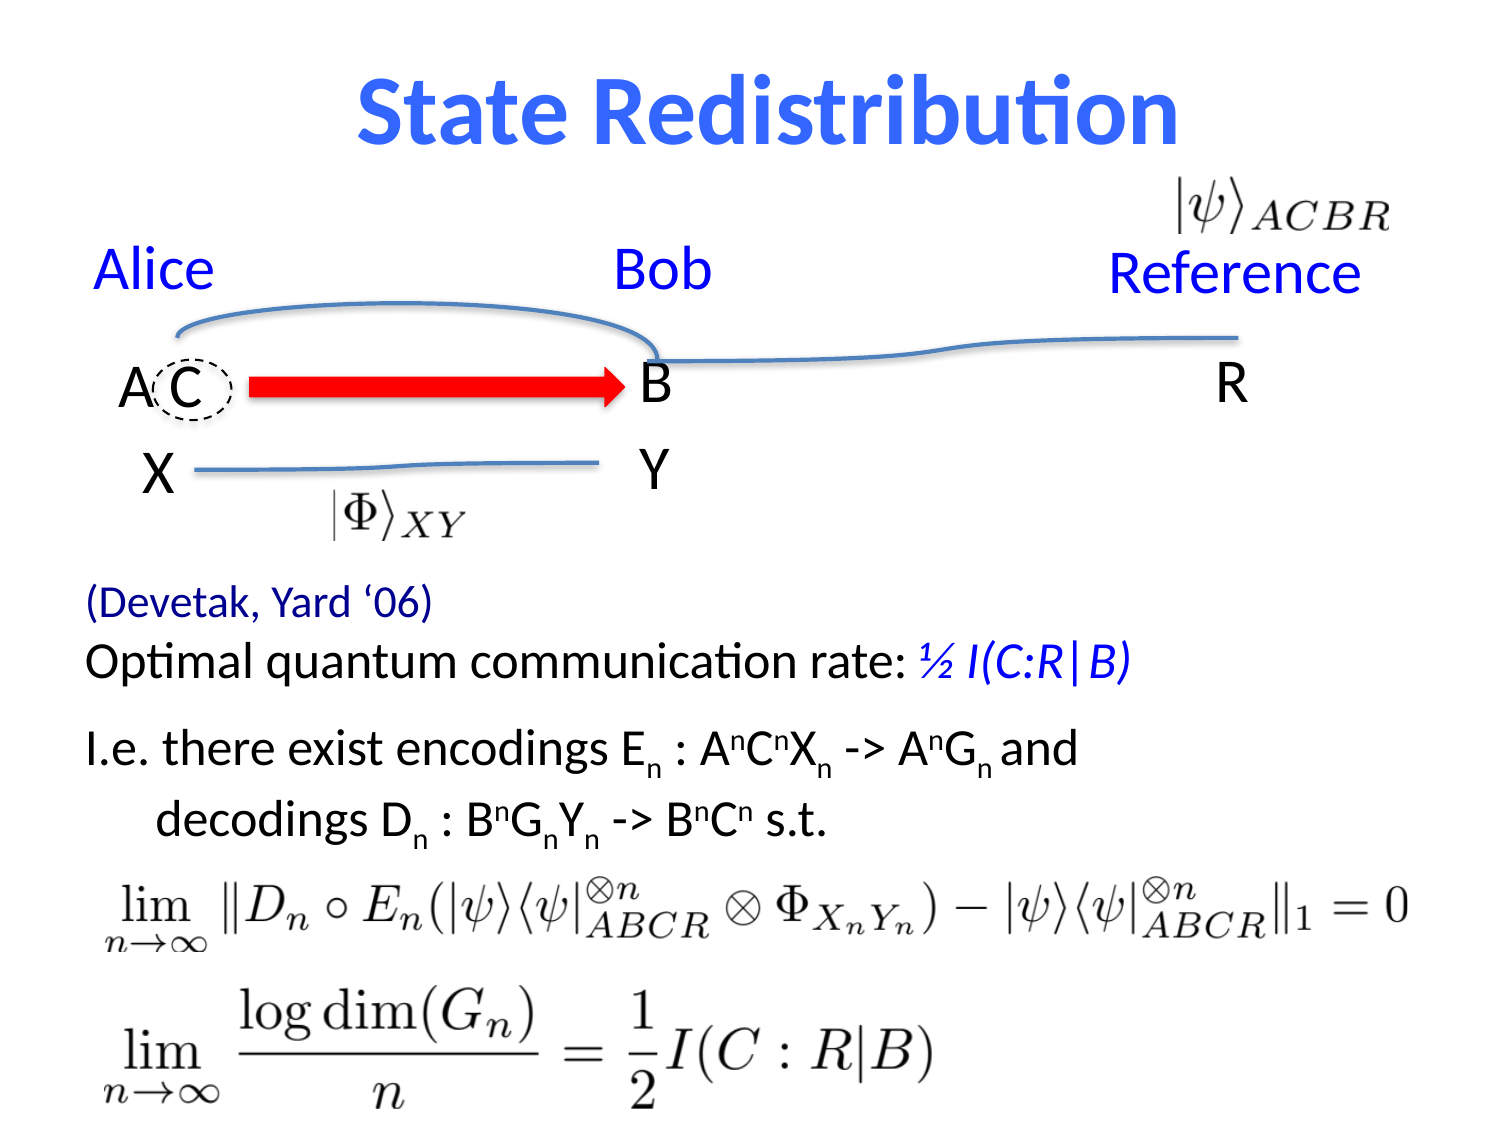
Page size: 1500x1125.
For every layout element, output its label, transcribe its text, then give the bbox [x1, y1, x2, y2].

text_box B [624, 340, 771, 420]
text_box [432, 462, 600, 470]
text_box Y [624, 420, 771, 510]
text_box B [642, 332, 771, 336]
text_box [406, 108, 429, 590]
text_box X [127, 423, 274, 514]
picture [333, 488, 406, 541]
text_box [646, 337, 1239, 362]
picture [429, 488, 466, 541]
picture [103, 985, 933, 1109]
text_box [432, 366, 625, 408]
text_box (Devetak, Yard ‘06) Optimal quantum communication rate: ½ I(C:R|B) I.e. there exist encodings En : AnCnXn -> AnGn and decodings Dn : BnGnYn -> BnCn s.t. [70, 563, 1471, 864]
text_box A C [104, 337, 250, 428]
text_box [249, 376, 401, 398]
text_box R [1200, 332, 1347, 423]
text_box Bob [599, 219, 771, 310]
picture [1177, 174, 1390, 234]
text_box Reference [1093, 223, 1438, 314]
picture [103, 875, 1408, 953]
text_box [152, 358, 233, 421]
text_box Alice [78, 219, 250, 310]
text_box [194, 462, 401, 470]
text_box State Redistribution [26, 0, 1500, 248]
